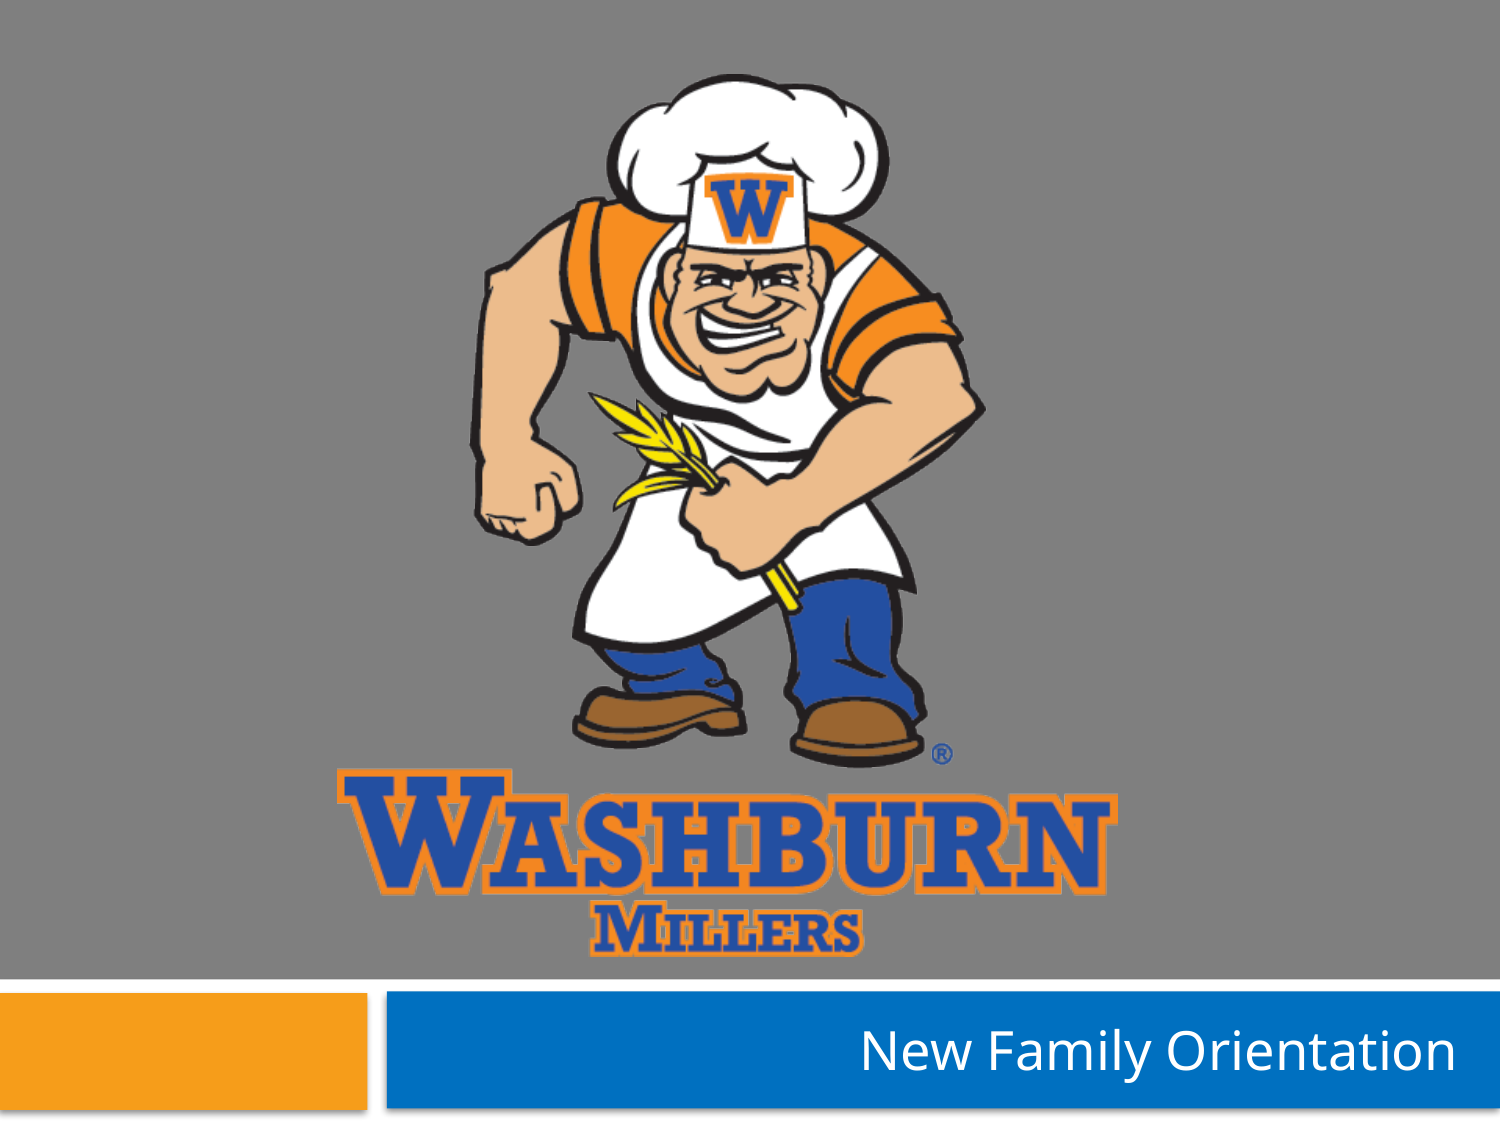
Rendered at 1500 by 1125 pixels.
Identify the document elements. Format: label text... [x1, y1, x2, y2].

picture [337, 74, 1118, 957]
subtitle New Family Orientation [387, 992, 1488, 1105]
